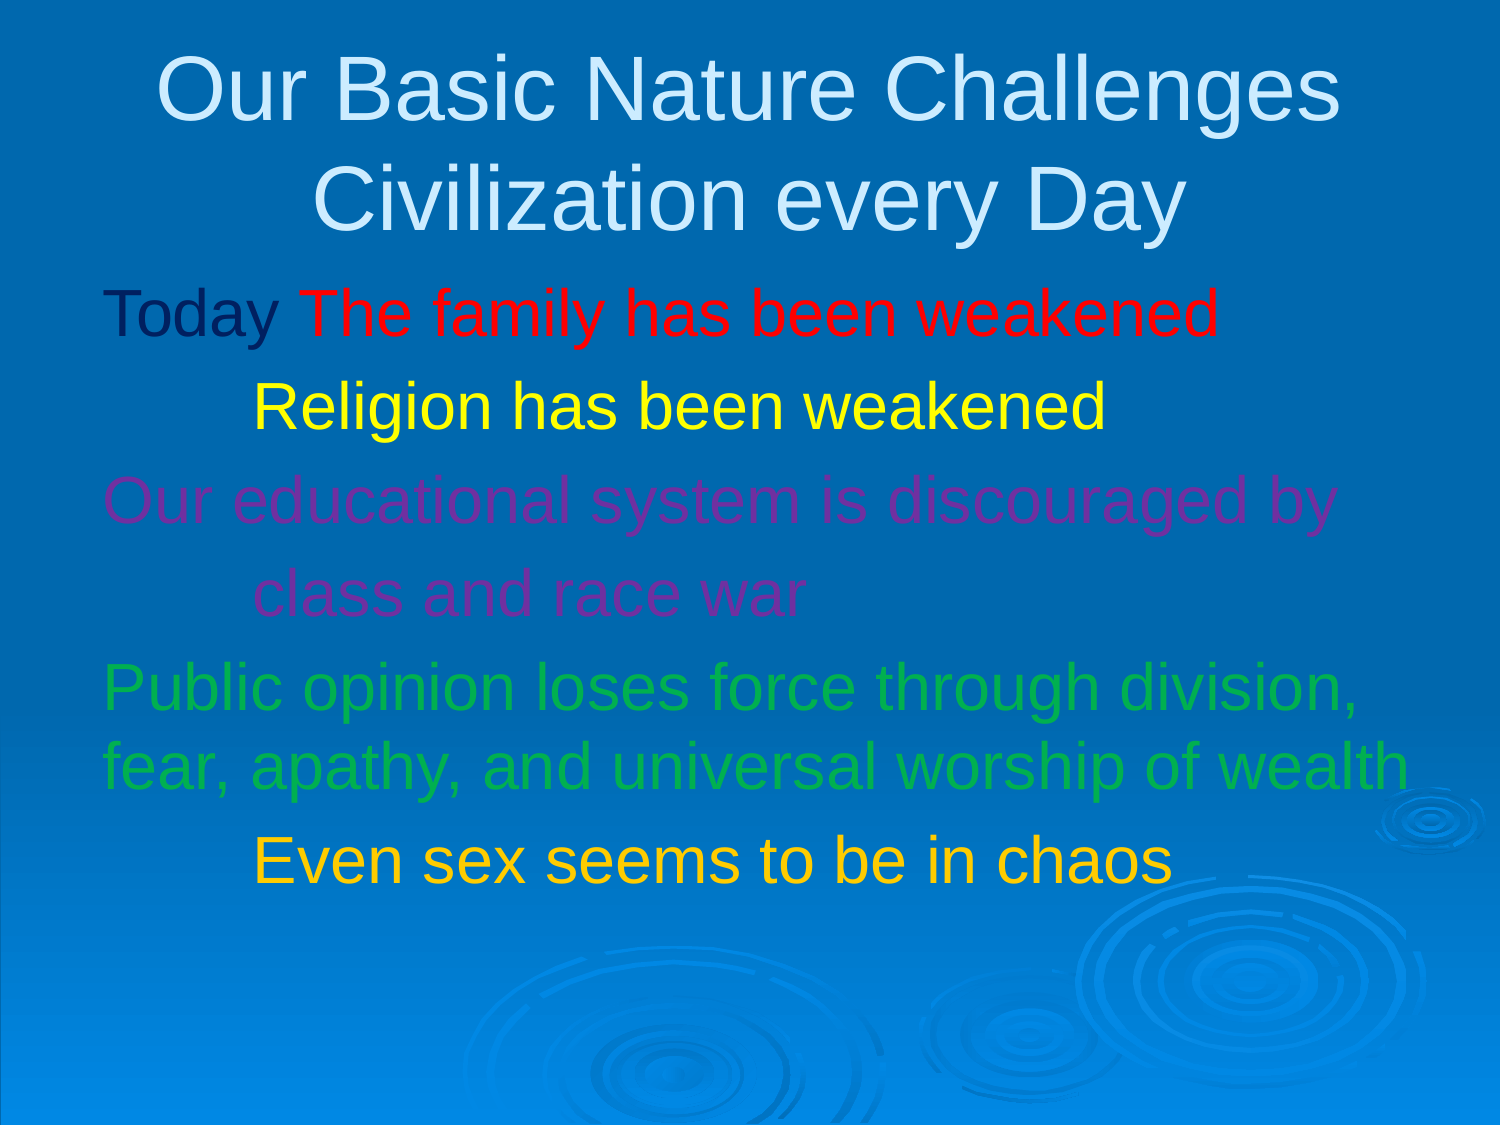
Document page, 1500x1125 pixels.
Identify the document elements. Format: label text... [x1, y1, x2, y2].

list Today The family has been weakened Religion has been weakened Our educational system is discouraged by class and race war Public opinion loses force through division, fear, apathy, and universal worship of wealth Even sex seems to be in chaos [87, 262, 1438, 1005]
title Our Basic Nature Challenges Civilization every Day [75, 45, 1425, 233]
